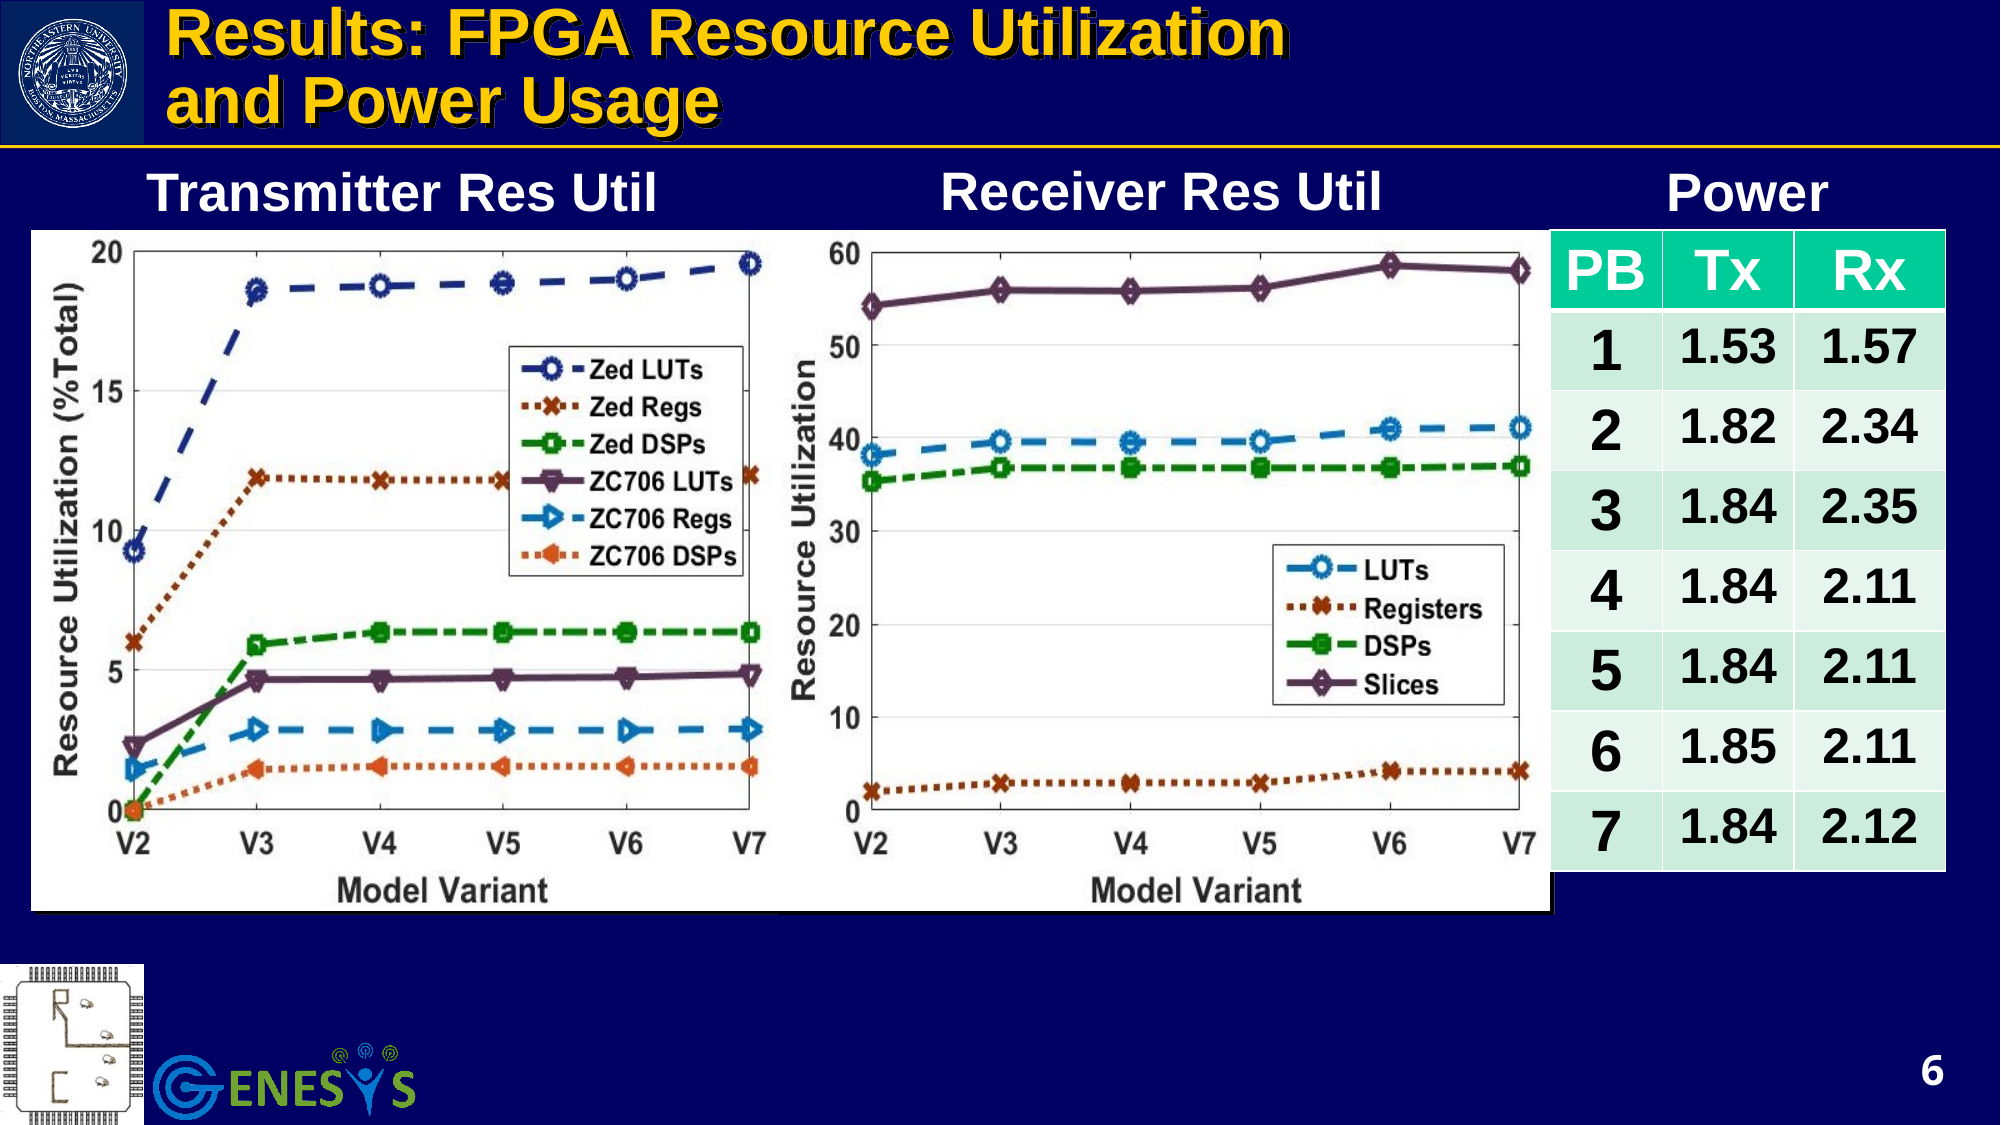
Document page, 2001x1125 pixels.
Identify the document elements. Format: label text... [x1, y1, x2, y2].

table_cell 6 [1554, 712, 1662, 790]
table_cell 2.35 [1795, 471, 1945, 550]
table_cell 1.82 [1663, 391, 1793, 470]
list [30, 229, 773, 911]
table_cell 1.85 [1663, 712, 1793, 790]
text_box Transmitter Res Util [31, 162, 775, 228]
table_cell 1.57 [1795, 313, 1945, 390]
table_cell 2.11 [1795, 551, 1945, 630]
picture [1, 1, 144, 144]
title Results: FPGA Resource Utilization and Power Usage [150, 5, 1600, 133]
table_header PB [1552, 231, 1662, 308]
table_cell 5 [1554, 632, 1662, 710]
table_cell 1.84 [1663, 551, 1793, 630]
table_cell 2.11 [1795, 712, 1945, 790]
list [774, 229, 1551, 911]
table_cell 2.11 [1795, 632, 1945, 710]
table_cell 2.12 [1795, 792, 1945, 870]
table_cell 7 [1554, 792, 1662, 870]
picture [0, 964, 434, 1125]
table_cell 2 [1554, 391, 1662, 470]
table_cell 1.53 [1663, 313, 1793, 390]
table_header Tx [1663, 231, 1793, 308]
text_box Power [1549, 162, 1946, 230]
table_cell 1.84 [1663, 471, 1793, 550]
table_cell 3 [1554, 471, 1662, 550]
table_header Rx [1795, 231, 1945, 308]
table_cell 1.84 [1663, 632, 1793, 710]
table_cell 4 [1554, 551, 1662, 630]
table_cell 2.34 [1795, 391, 1945, 470]
table_cell 1 [1554, 313, 1662, 390]
table_cell 1.84 [1663, 792, 1793, 870]
text_box Receiver Res Util [775, 161, 1550, 229]
